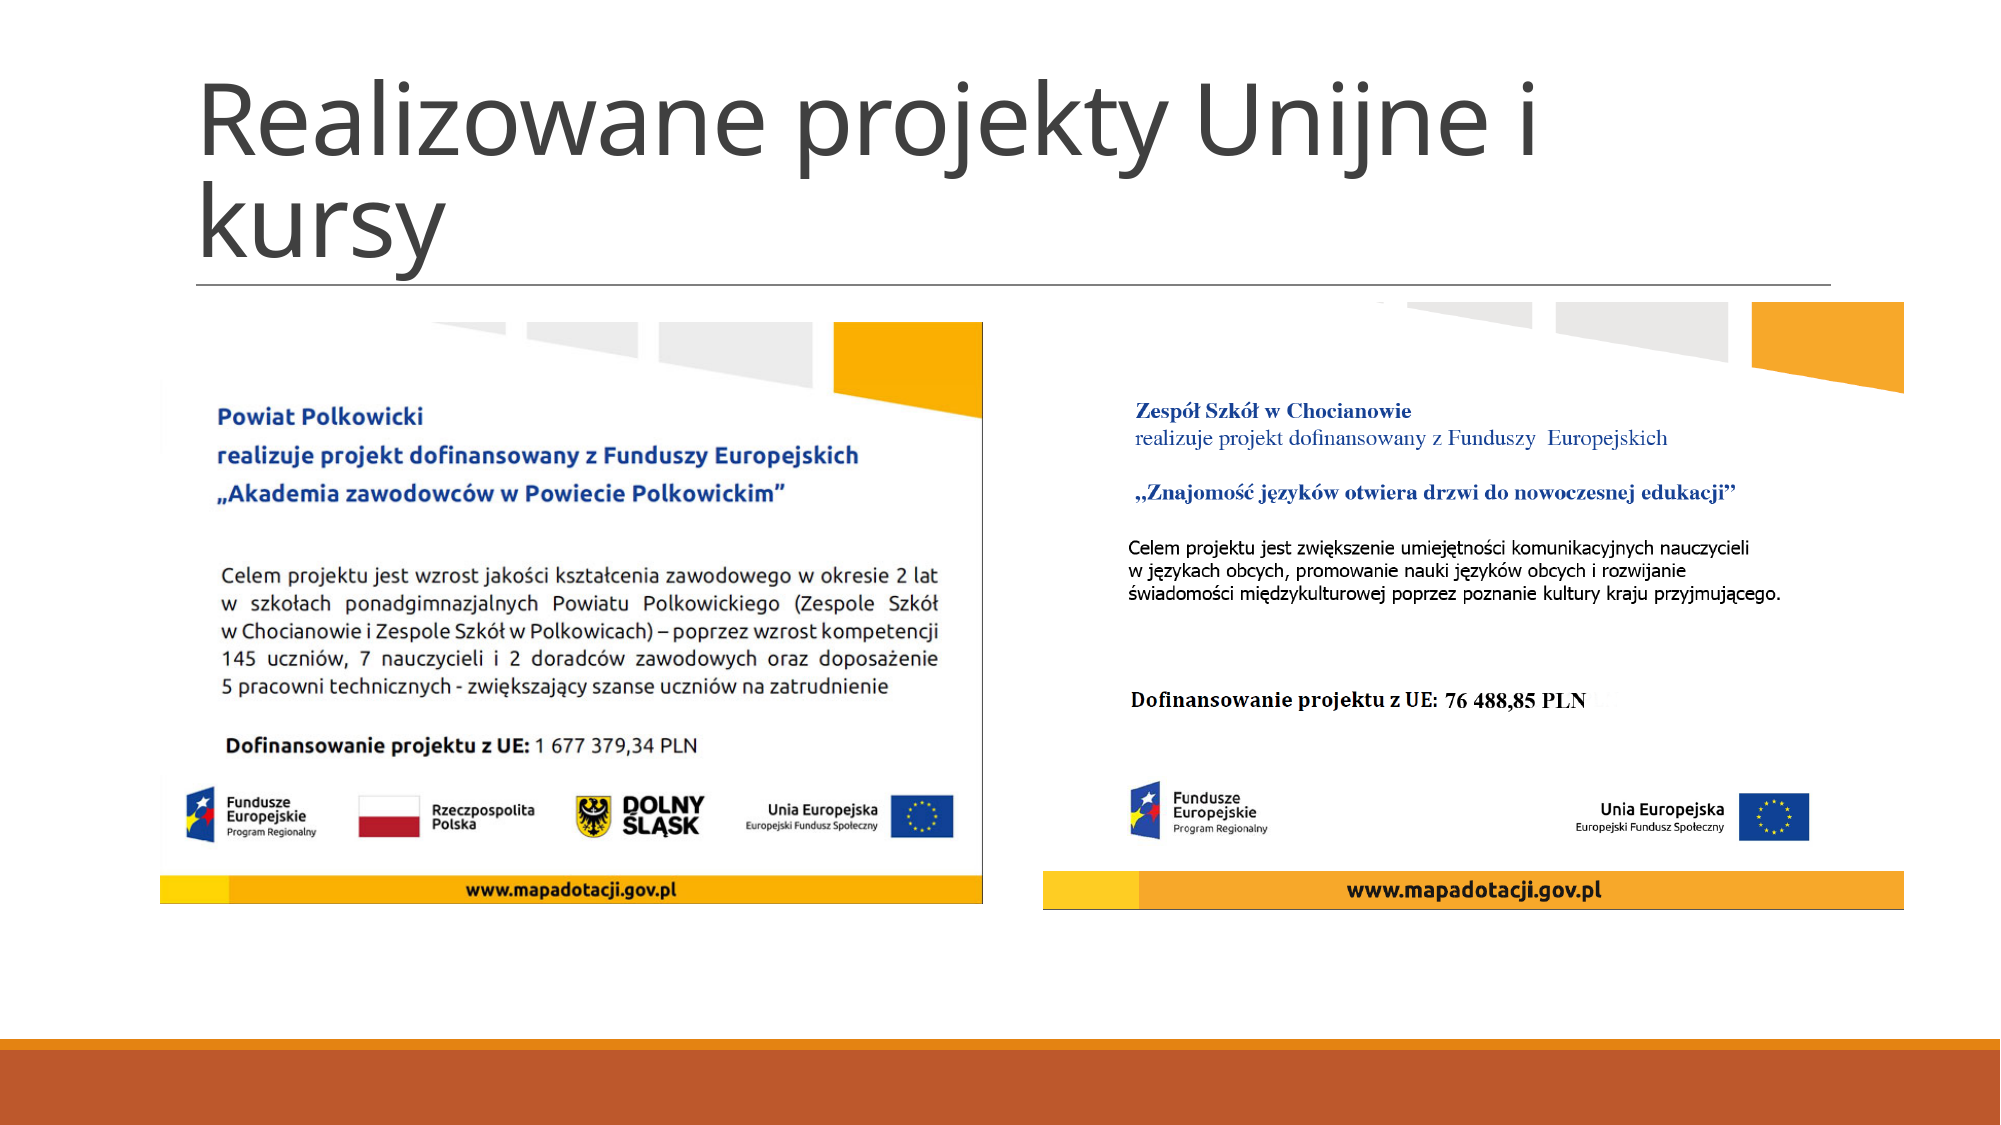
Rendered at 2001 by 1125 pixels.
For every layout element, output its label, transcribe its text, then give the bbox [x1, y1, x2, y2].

picture [159, 321, 984, 904]
title Realizowane projekty Unijne i kursy [180, 47, 1830, 285]
picture [1042, 302, 1904, 910]
list [180, 302, 1830, 963]
